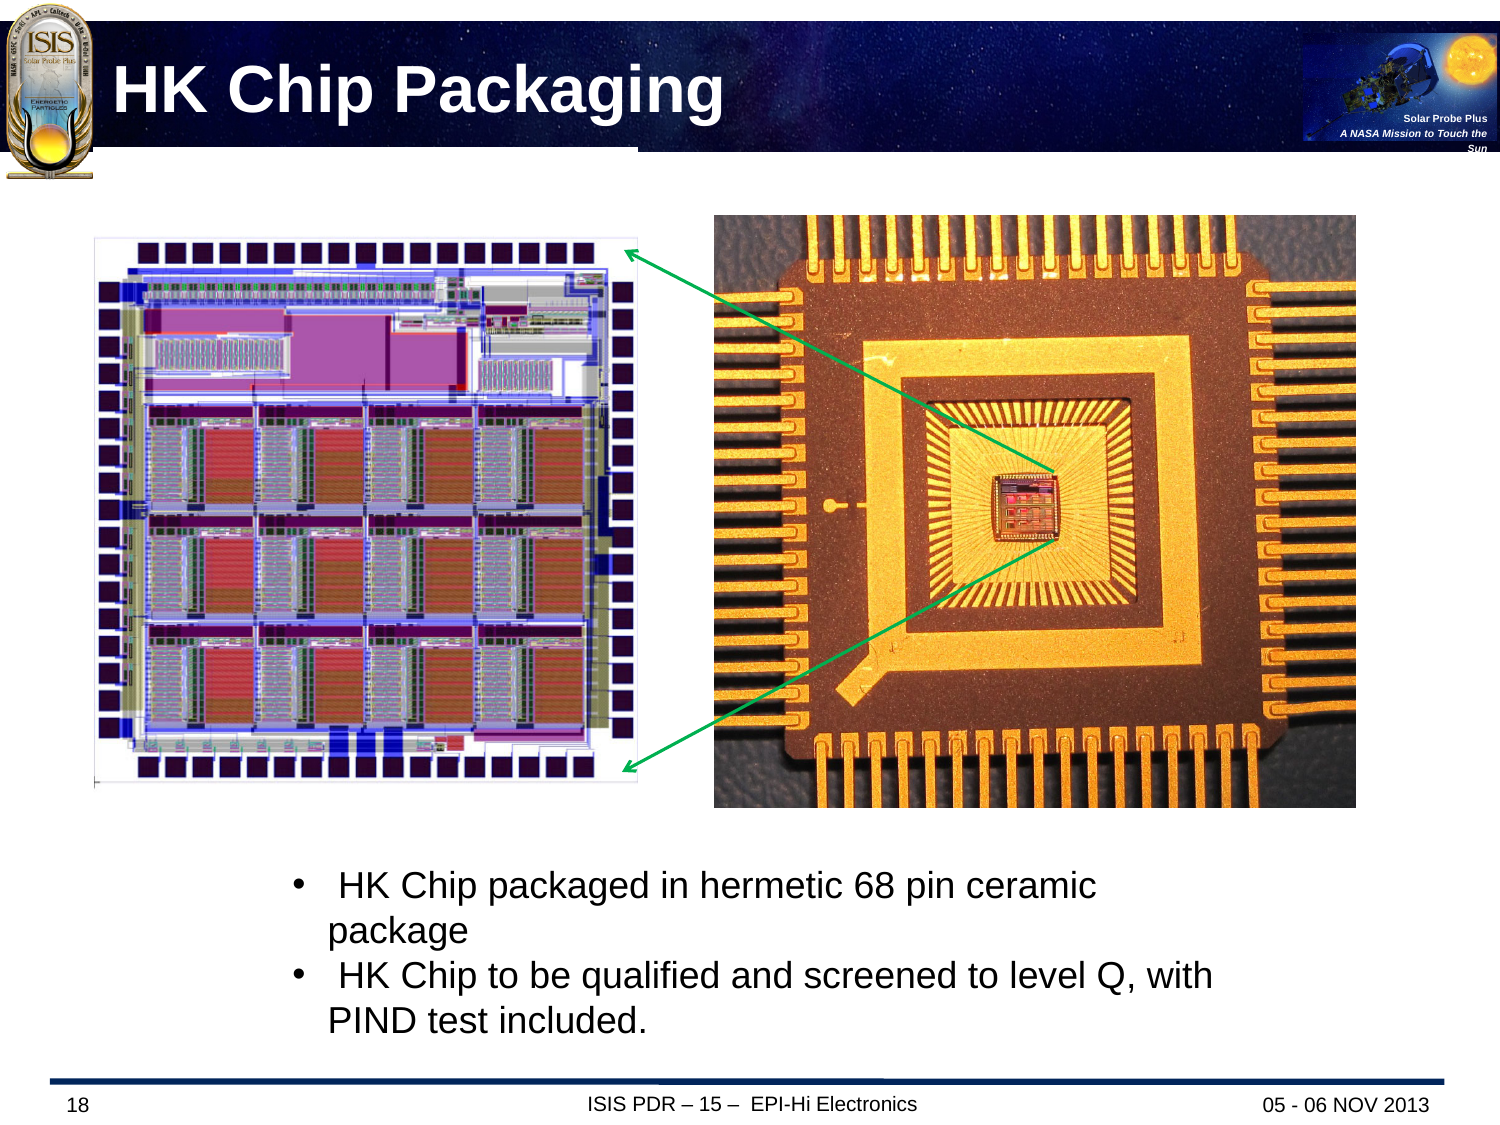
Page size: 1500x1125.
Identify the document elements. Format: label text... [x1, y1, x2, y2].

picture [0, 2, 1500, 873]
text_box HK Chip packaged in hermetic 68 pin ceramic package HK Chip to be qualified and screened to level Q, with PIND test included. [277, 853, 1254, 1049]
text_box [623, 249, 1055, 473]
title HK Chip Packaging [111, 30, 1294, 142]
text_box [621, 539, 1055, 773]
picture [714, 215, 1357, 809]
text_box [523, 885, 937, 925]
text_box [609, 273, 618, 467]
